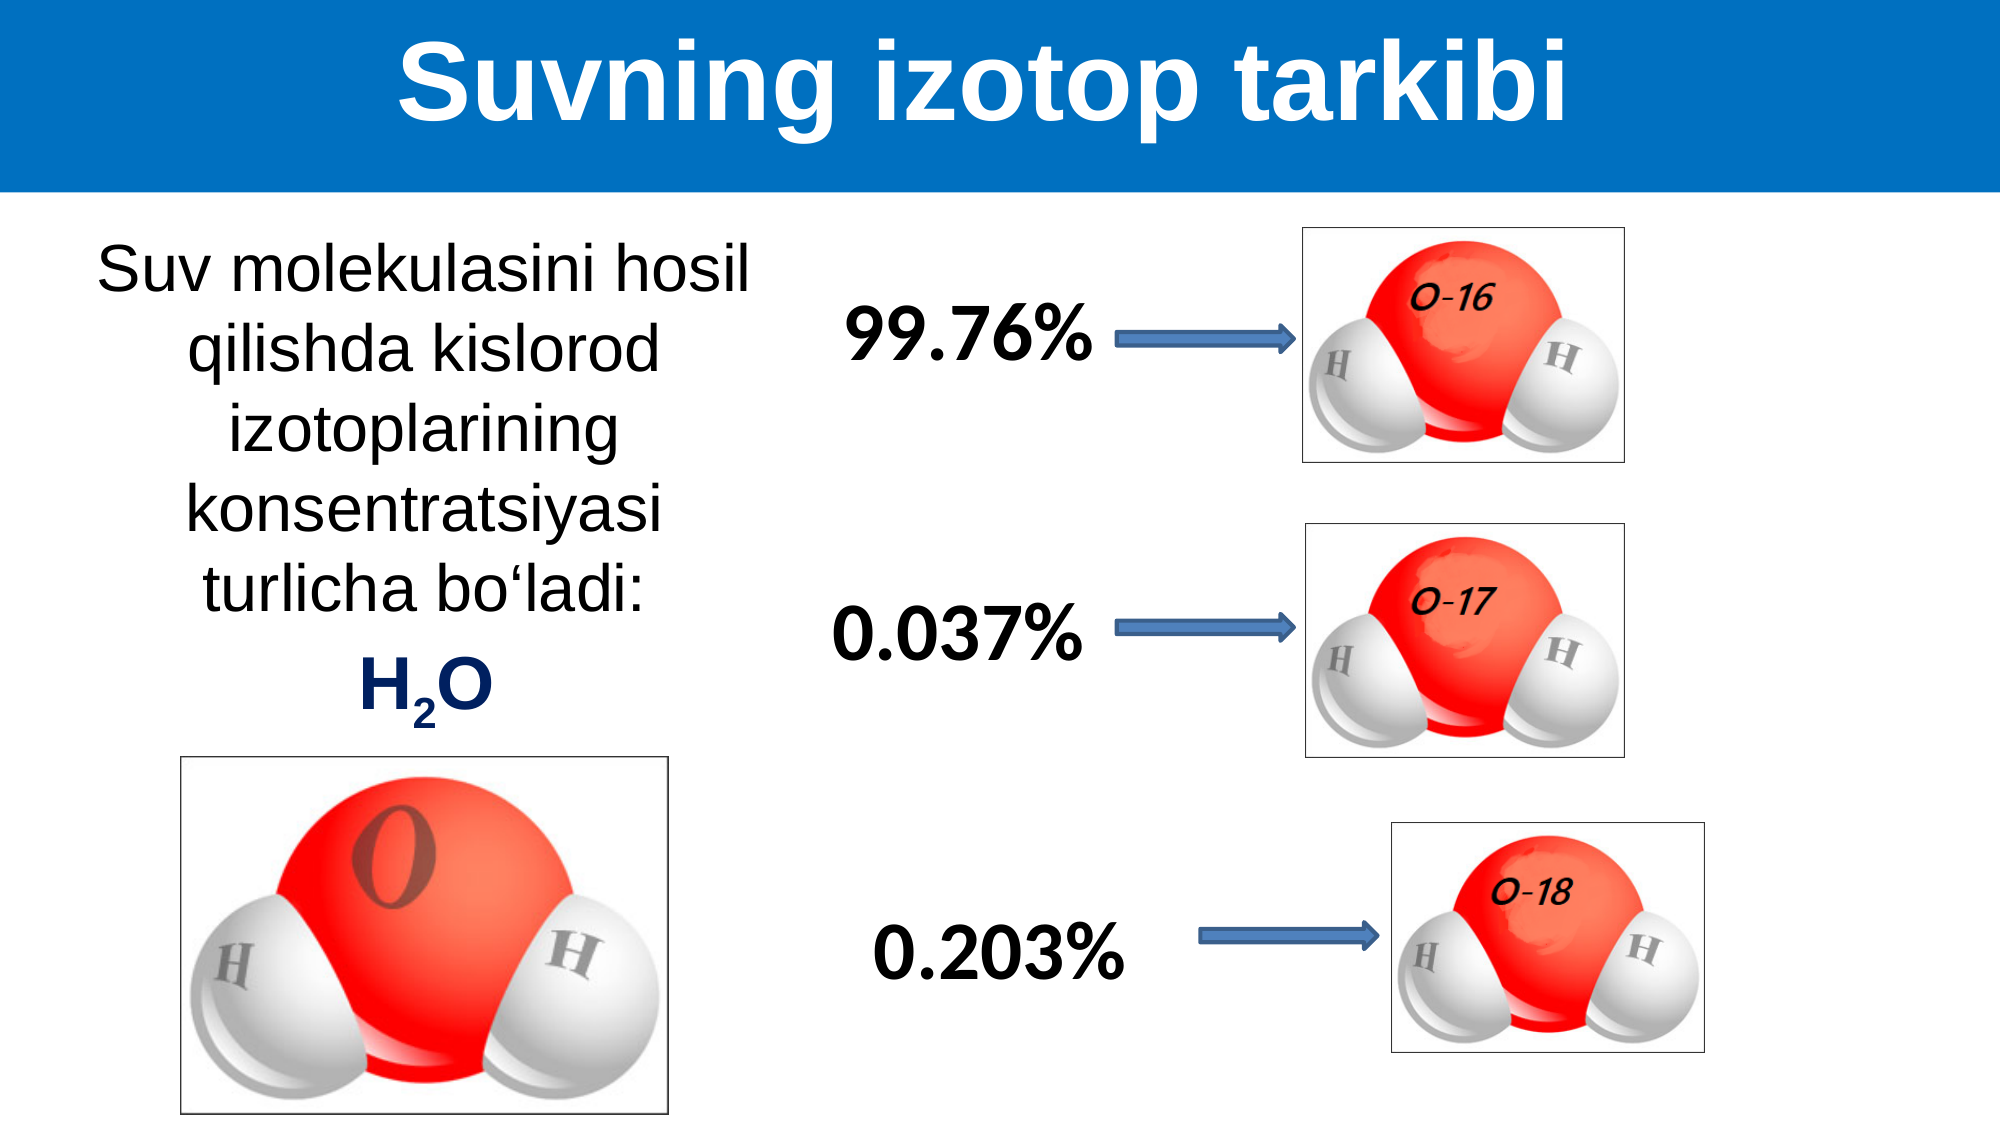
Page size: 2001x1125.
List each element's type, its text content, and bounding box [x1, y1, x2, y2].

text_box [1198, 920, 1380, 952]
text_box 0.203% [858, 889, 1142, 1004]
text_box 0.037% [817, 569, 1100, 685]
text_box [1117, 323, 1296, 355]
picture [1302, 226, 1625, 463]
picture [1304, 523, 1625, 758]
text_box [1114, 611, 1296, 643]
text_box Н2O [343, 627, 533, 745]
picture [1391, 822, 1705, 1053]
text_box Suvning izotop tarkibi [0, 0, 2000, 193]
text_box 99.76% [820, 269, 1117, 385]
picture [180, 756, 669, 1115]
text_box Suv molekulasini hosil qilishda kislorod izotoplarining konsentratsiyasi turlicha bo‘ladi: [63, 217, 786, 632]
